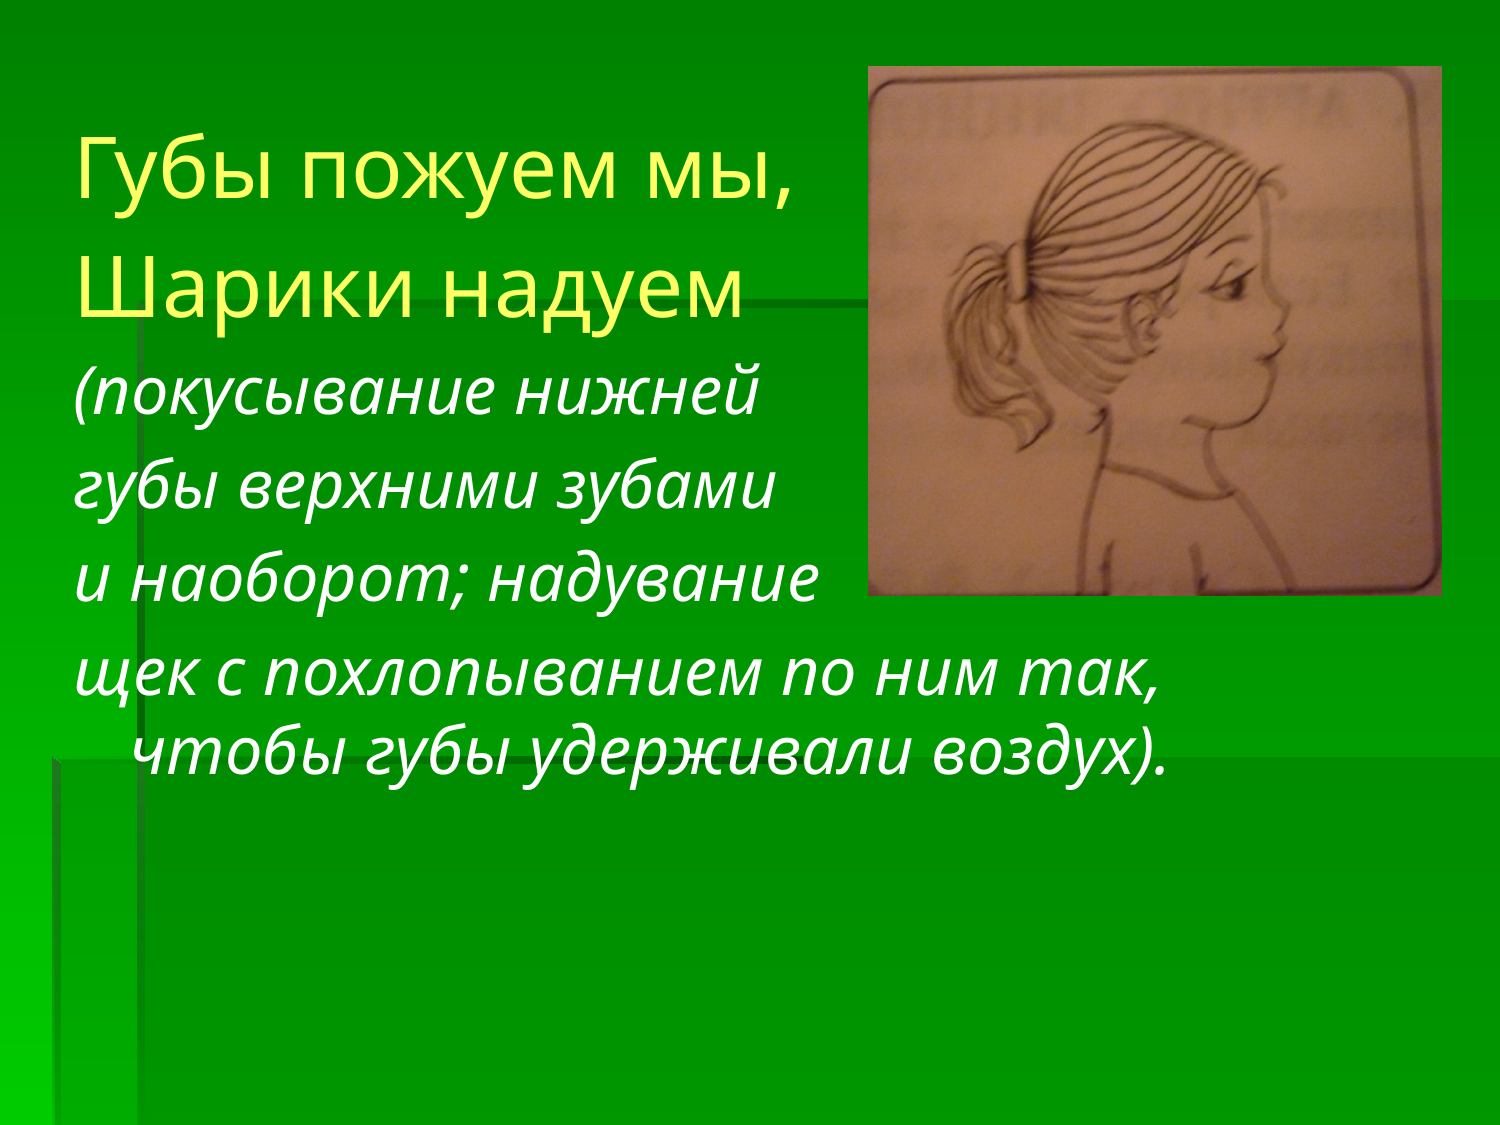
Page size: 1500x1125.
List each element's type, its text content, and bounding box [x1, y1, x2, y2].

picture [867, 66, 1442, 597]
list Губы пожуем мы, Шарики надуем (покусывание нижней губы верхними зубами и наоборот; надувание щек с похлопыванием по ним так, чтобы губы удерживали воздух). [58, 105, 1301, 1006]
